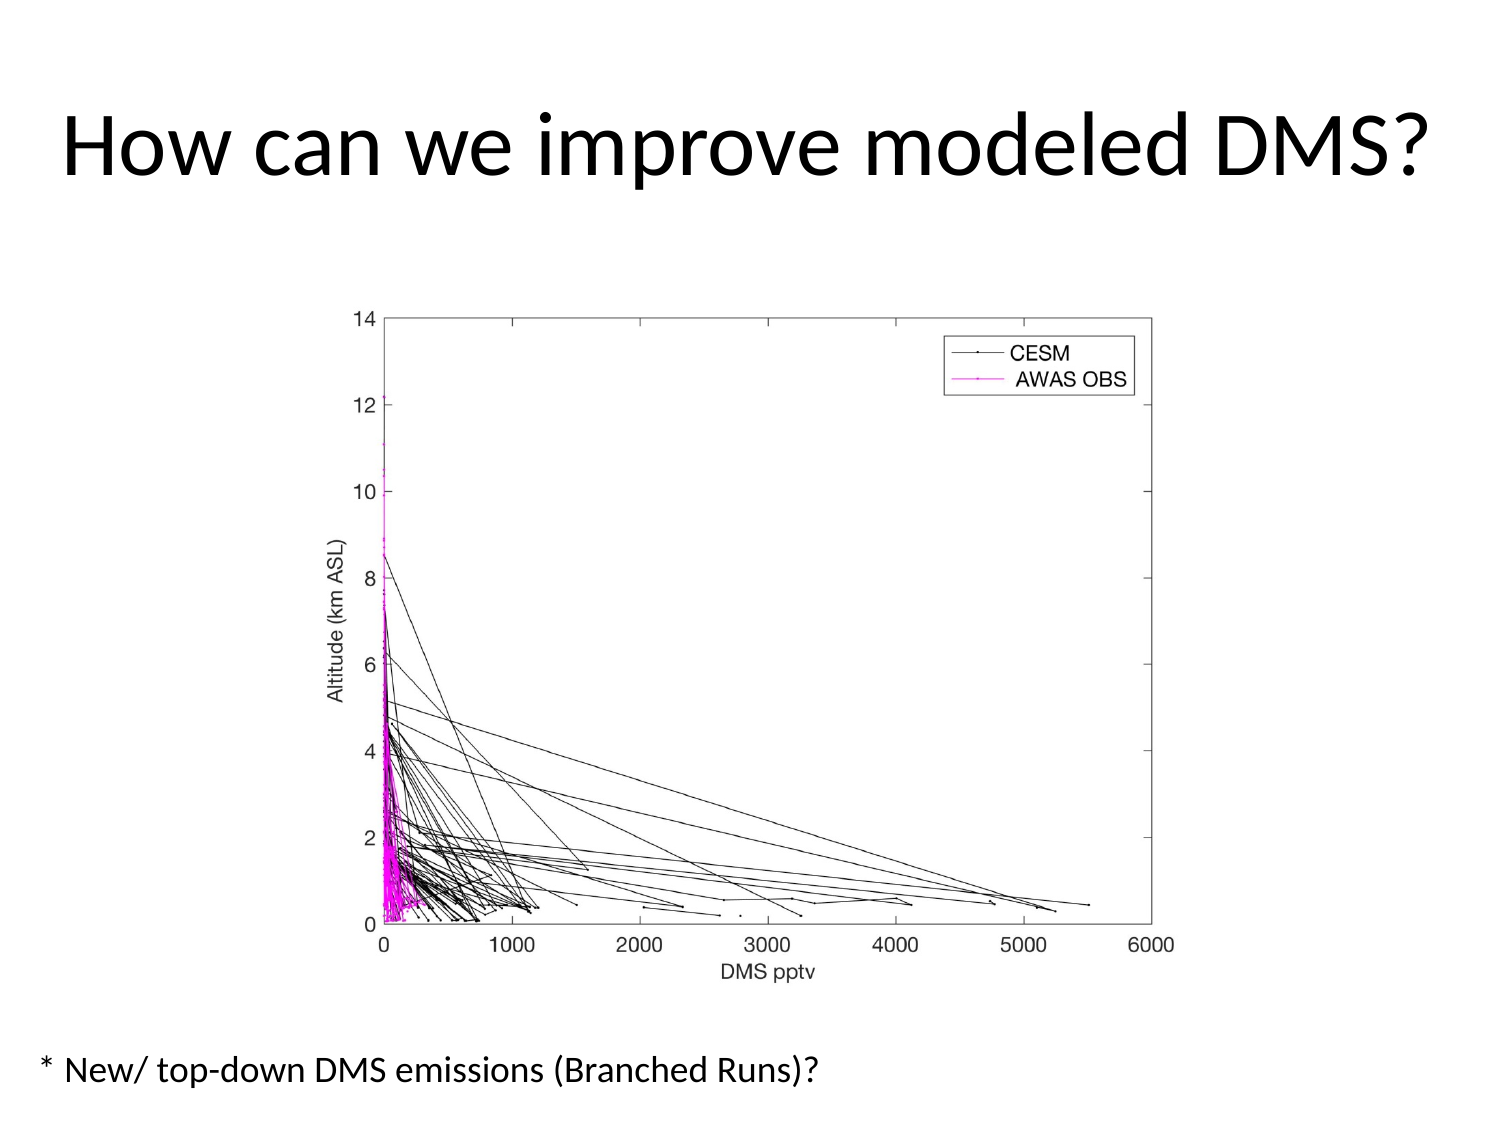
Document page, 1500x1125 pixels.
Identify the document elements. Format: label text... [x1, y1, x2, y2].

picture [74, 262, 1426, 1006]
title How can we improve modeled DMS? [18, 45, 1479, 233]
text_box * New/ top-down DMS emissions (Branched Runs)? [22, 1037, 836, 1097]
